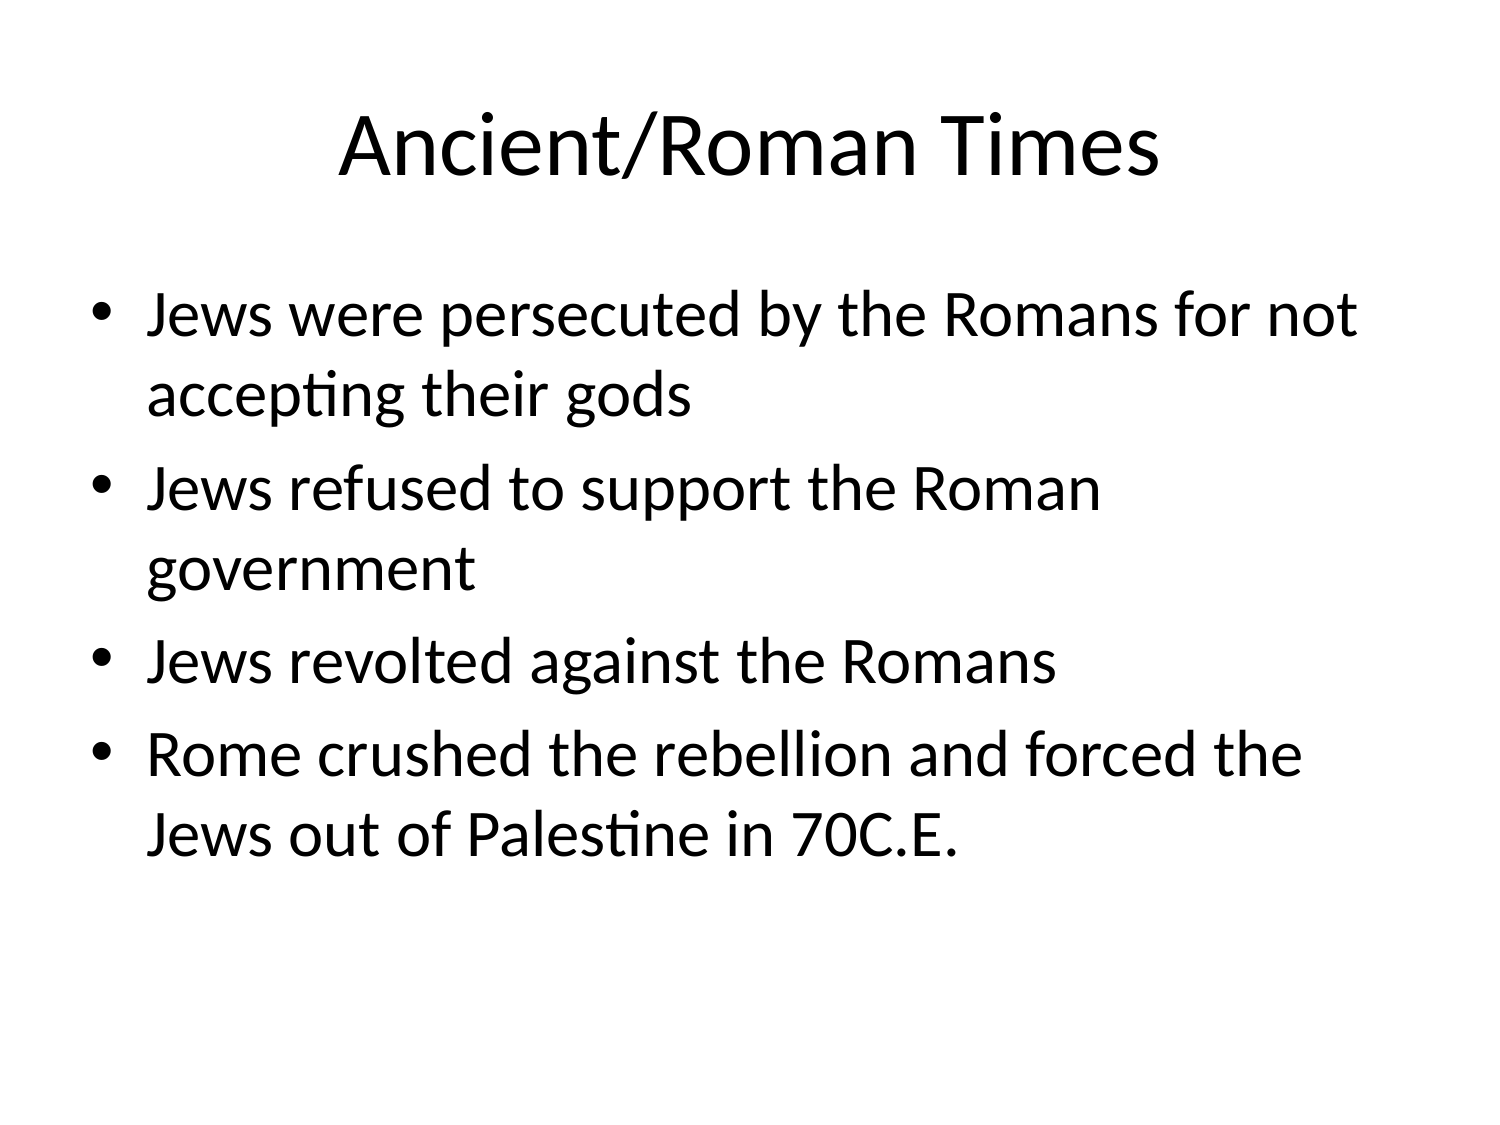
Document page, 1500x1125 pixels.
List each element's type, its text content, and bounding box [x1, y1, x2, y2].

list Jews were persecuted by the Romans for not accepting their gods Jews refused to support the Roman government Jews revolted against the Romans Rome crushed the rebellion and forced the Jews out of Palestine in 70C.E. [75, 262, 1425, 1005]
title Ancient/Roman Times [75, 45, 1425, 233]
